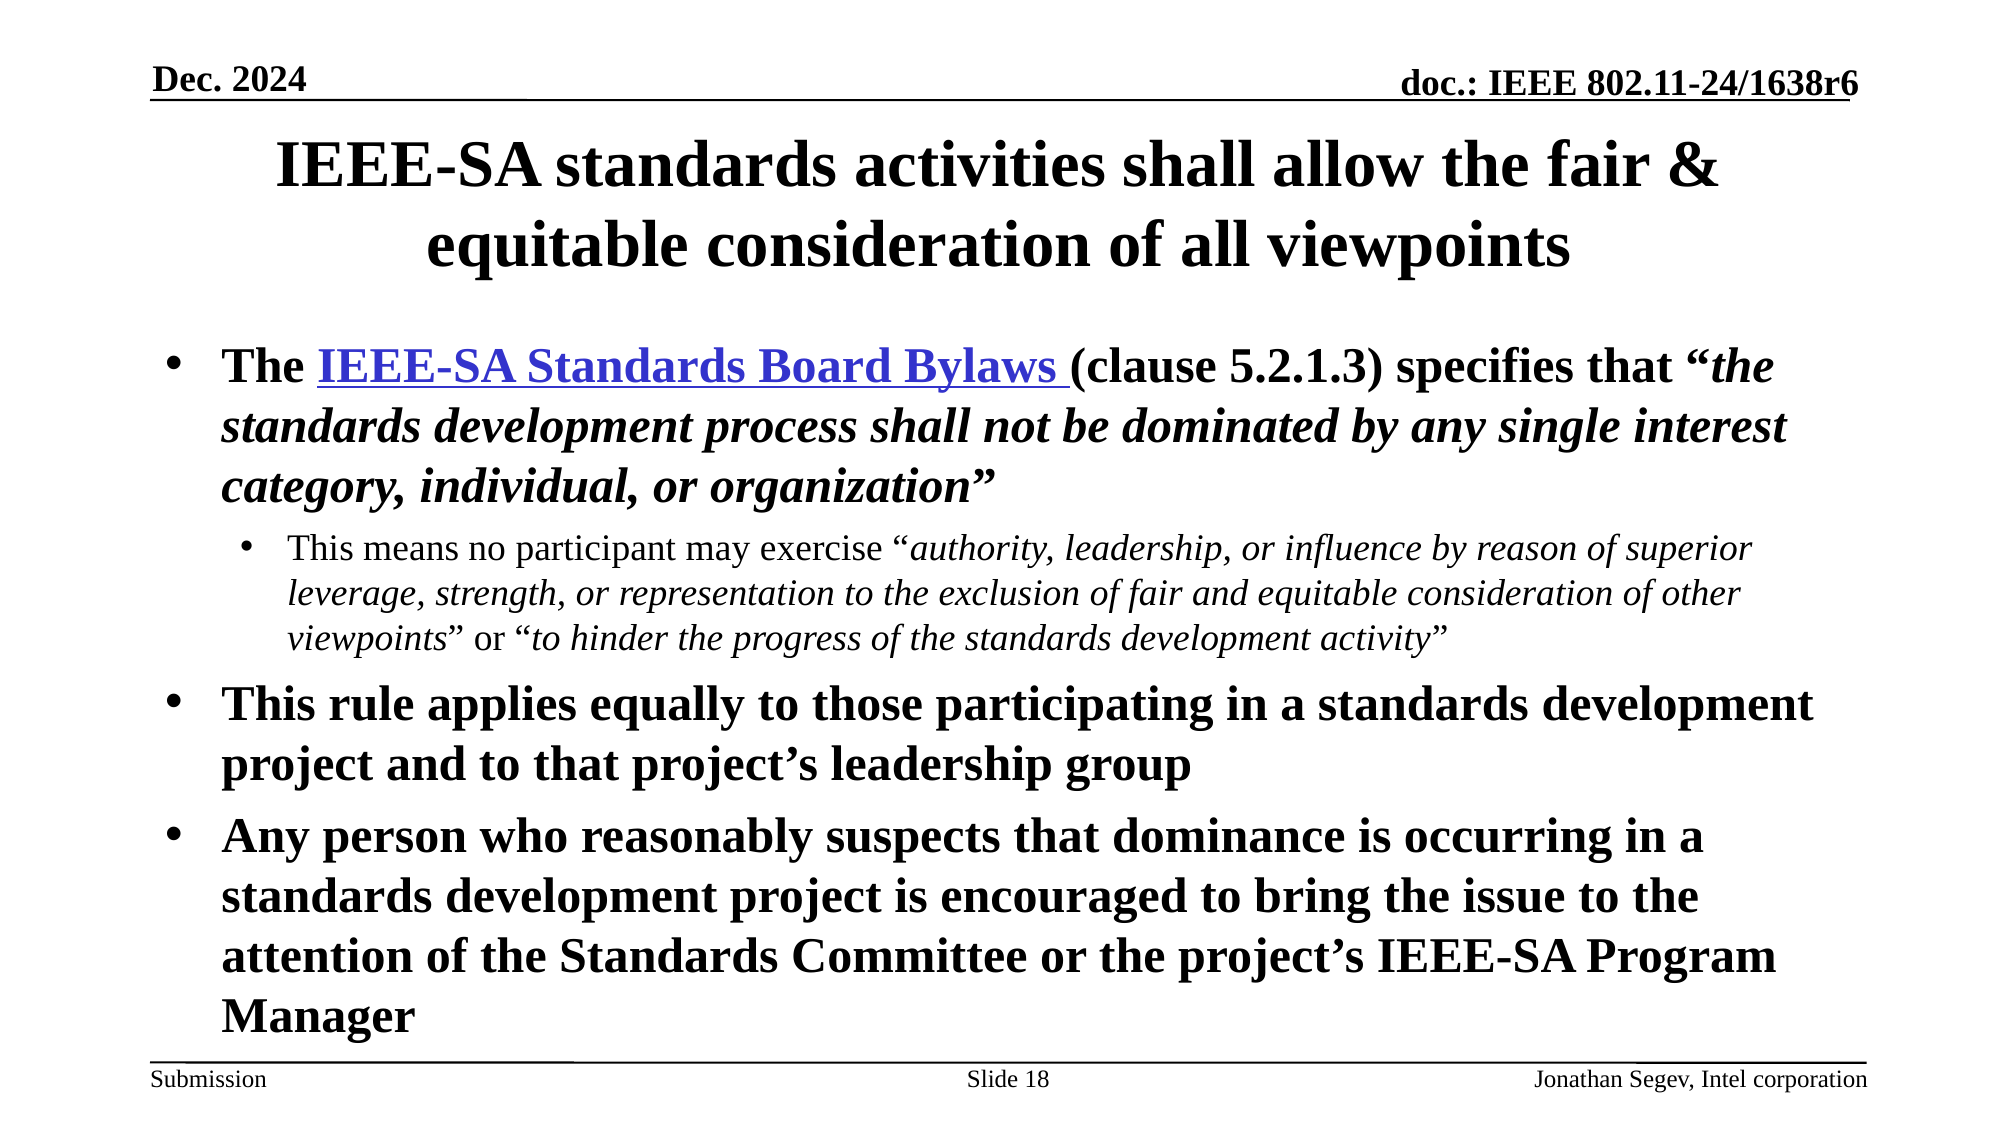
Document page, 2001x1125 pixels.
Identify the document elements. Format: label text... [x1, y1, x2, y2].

list The IEEE-SA Standards Board Bylaws (clause 5.2.1.3) specifies that “the standards development process shall not be dominated by any single interest category, individual, or organization” This means no participant may exercise “authority, leadership, or influence by reason of superior leverage, strength, or representation to the exclusion of fair and equitable consideration of other viewpoints” or “to hinder the progress of the standards development activity” This rule applies equally to those participating in a standards development project and to that project’s leadership group Any person who reasonably suspects that dominance is occurring in a standards development project is encouraged to bring the issue to the attention of the Standards Committee or the project’s IEEE-SA Program Manager [149, 324, 1850, 1000]
footer Jonathan Segev, Intel corporation [1171, 1061, 1869, 1093]
title IEEE-SA standards activities shall allow the fair & equitable consideration of all viewpoints [149, 112, 1850, 288]
slide_number Slide 18 [950, 1061, 1067, 1123]
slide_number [152, 54, 563, 100]
